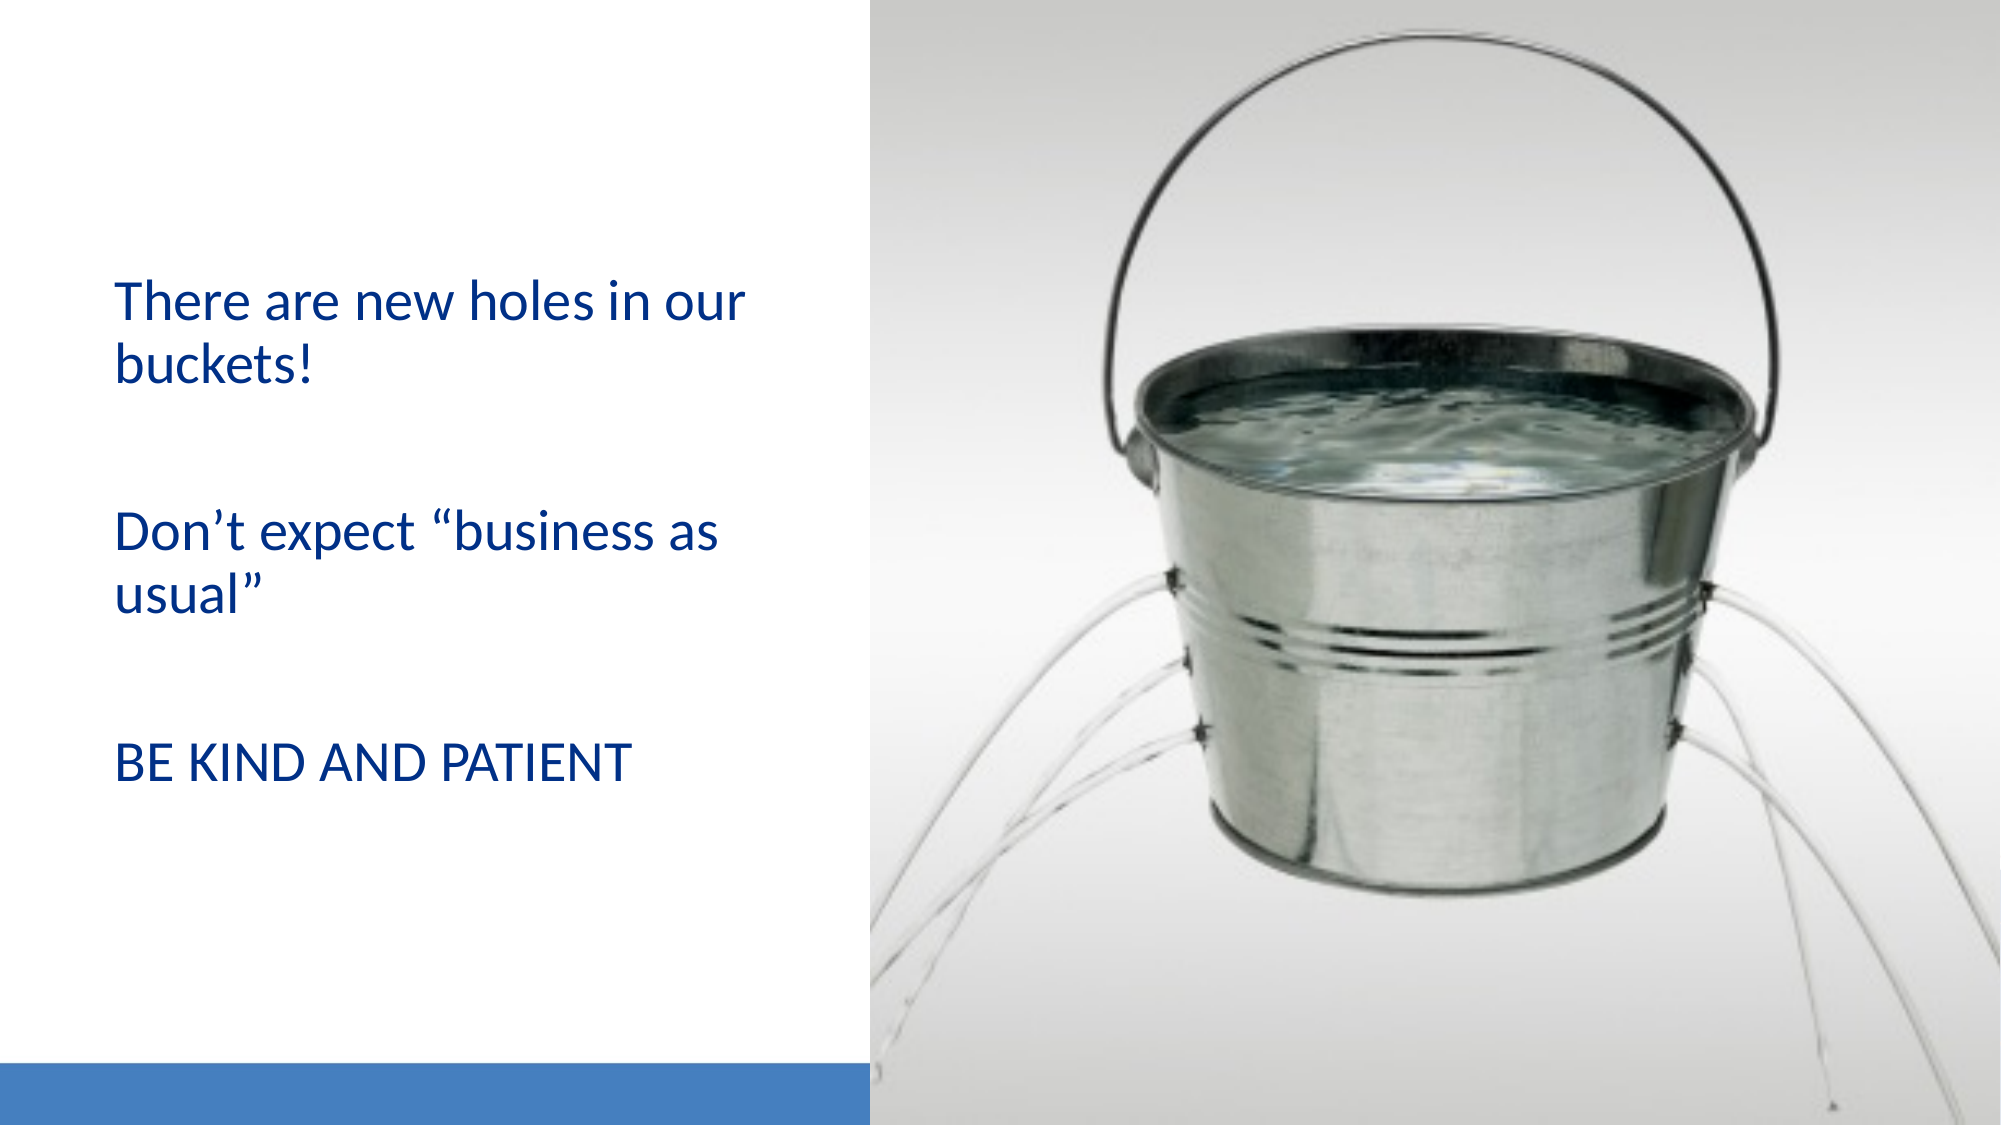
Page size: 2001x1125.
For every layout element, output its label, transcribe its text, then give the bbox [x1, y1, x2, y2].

list There are new holes in our buckets! Don’t expect “business as usual” BE KIND AND PATIENT [99, 262, 776, 1005]
picture [0, 0, 2001, 1125]
